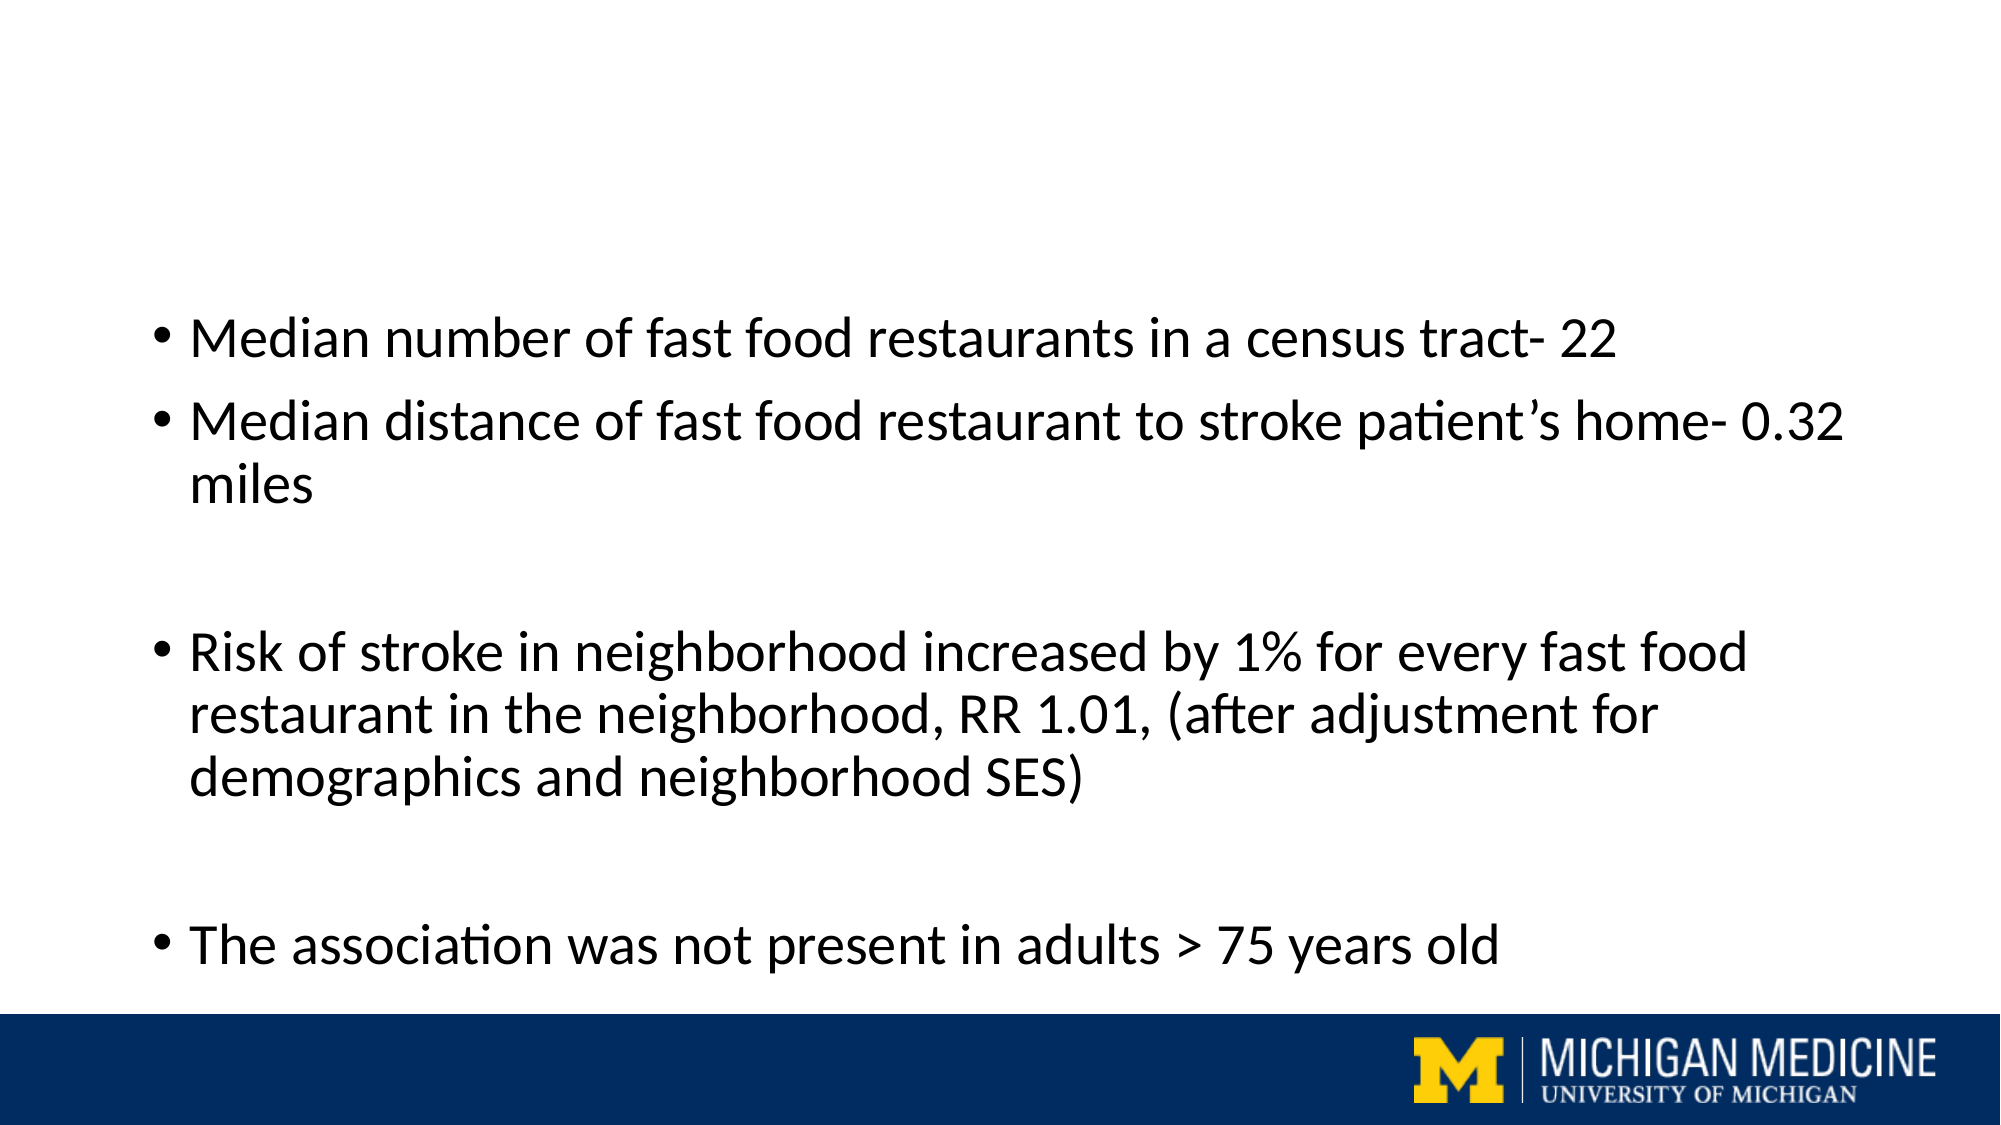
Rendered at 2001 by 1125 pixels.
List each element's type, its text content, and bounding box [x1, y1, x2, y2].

list Median number of fast food restaurants in a census tract- 22 Median distance of fast food restaurant to stroke patient’s home- 0.32 miles Risk of stroke in neighborhood increased by 1% for every fast food restaurant in the neighborhood, RR 1.01, (after adjustment for demographics and neighborhood SES) The association was not present in adults > 75 years old [137, 299, 1863, 1014]
